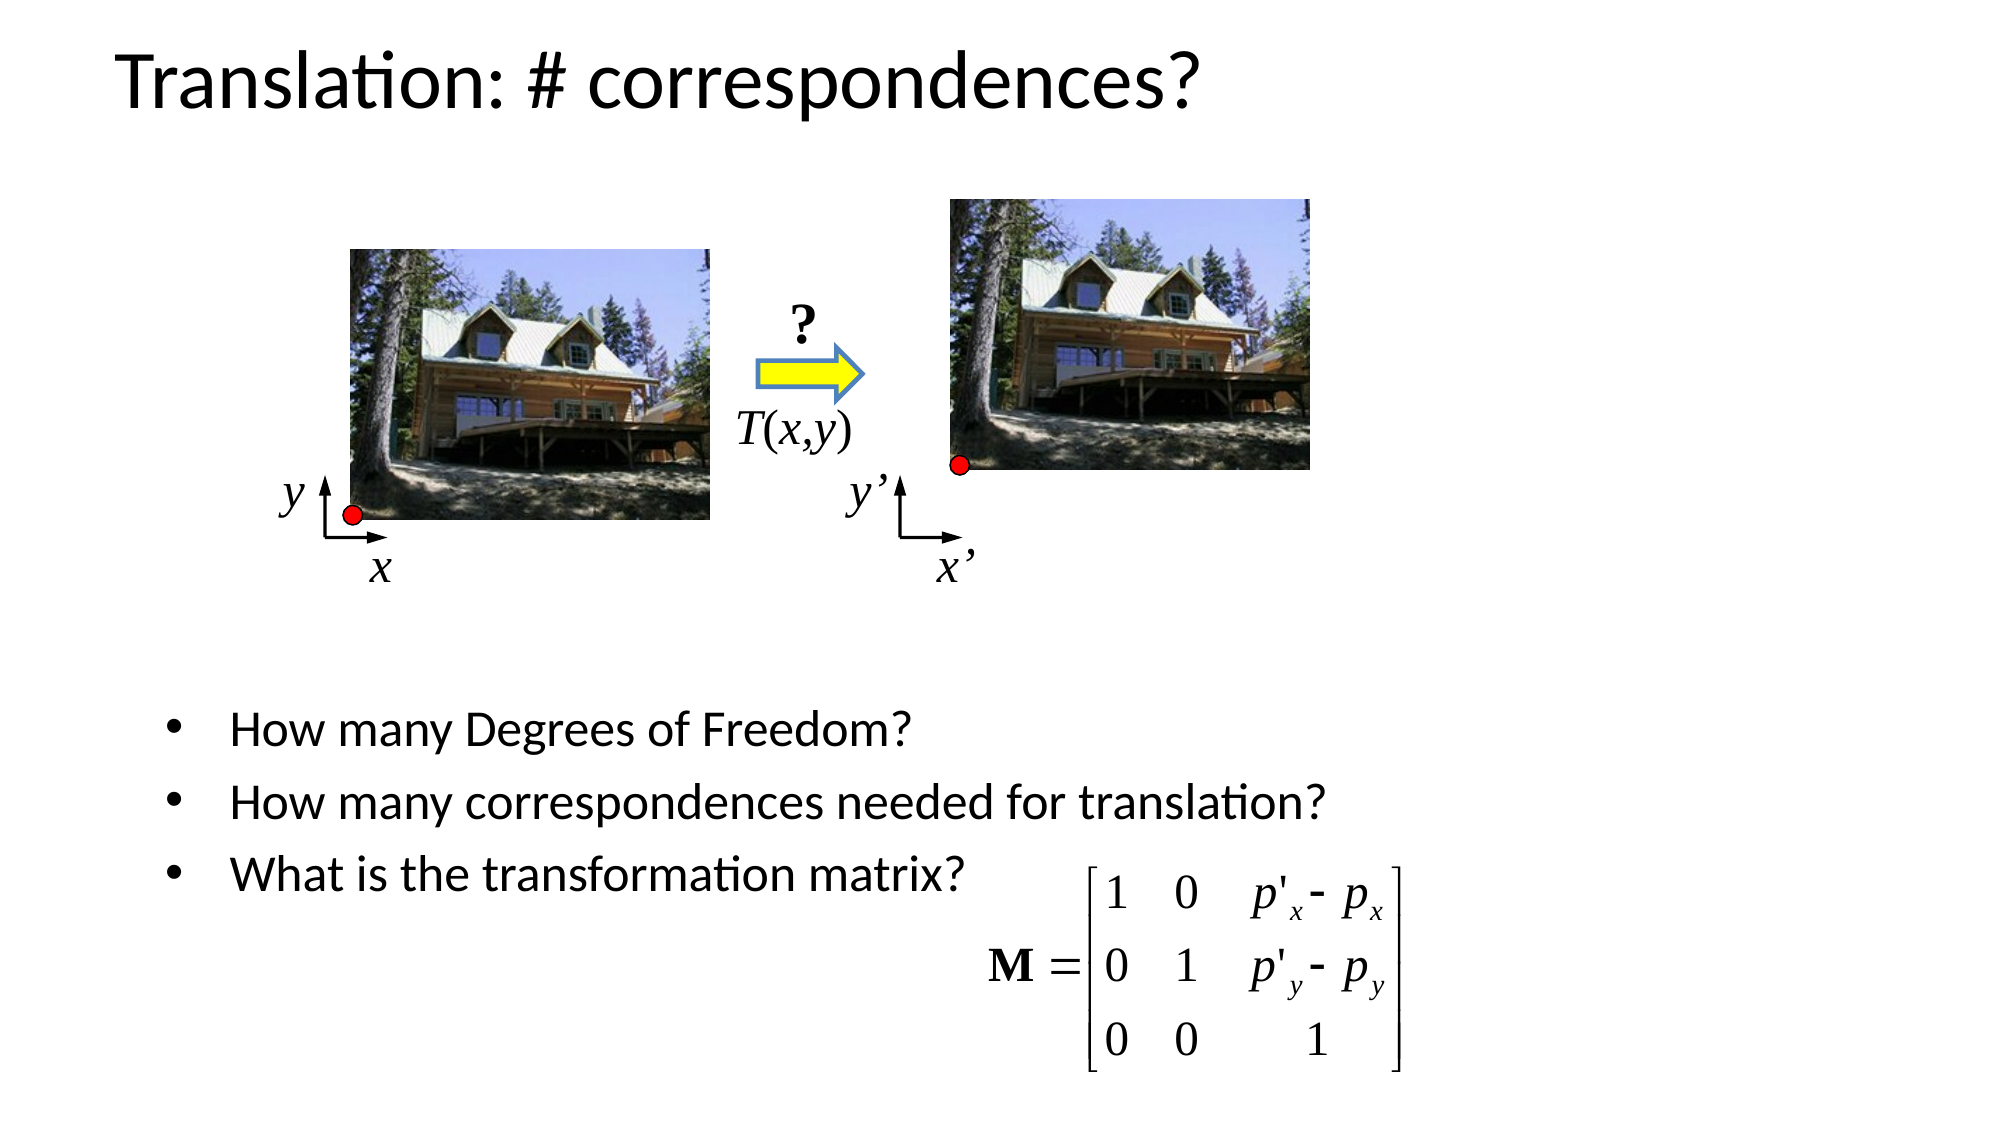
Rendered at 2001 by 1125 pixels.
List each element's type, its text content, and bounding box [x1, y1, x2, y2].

text_box x [324, 528, 438, 600]
text_box T(x,y) [715, 387, 888, 463]
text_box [899, 474, 963, 538]
list How many Degrees of Freedom? How many correspondences needed for translation? What is the transformation matrix? [149, 687, 1426, 913]
text_box x’ [900, 524, 1013, 600]
picture [349, 249, 711, 520]
text_box ? [775, 277, 835, 363]
text_box y [237, 449, 344, 525]
picture [949, 199, 1311, 470]
text_box y’ [812, 449, 925, 525]
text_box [324, 474, 388, 538]
text_box [758, 347, 863, 400]
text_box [980, 854, 1420, 1081]
title Translation: # correspondences? [99, 0, 1901, 151]
